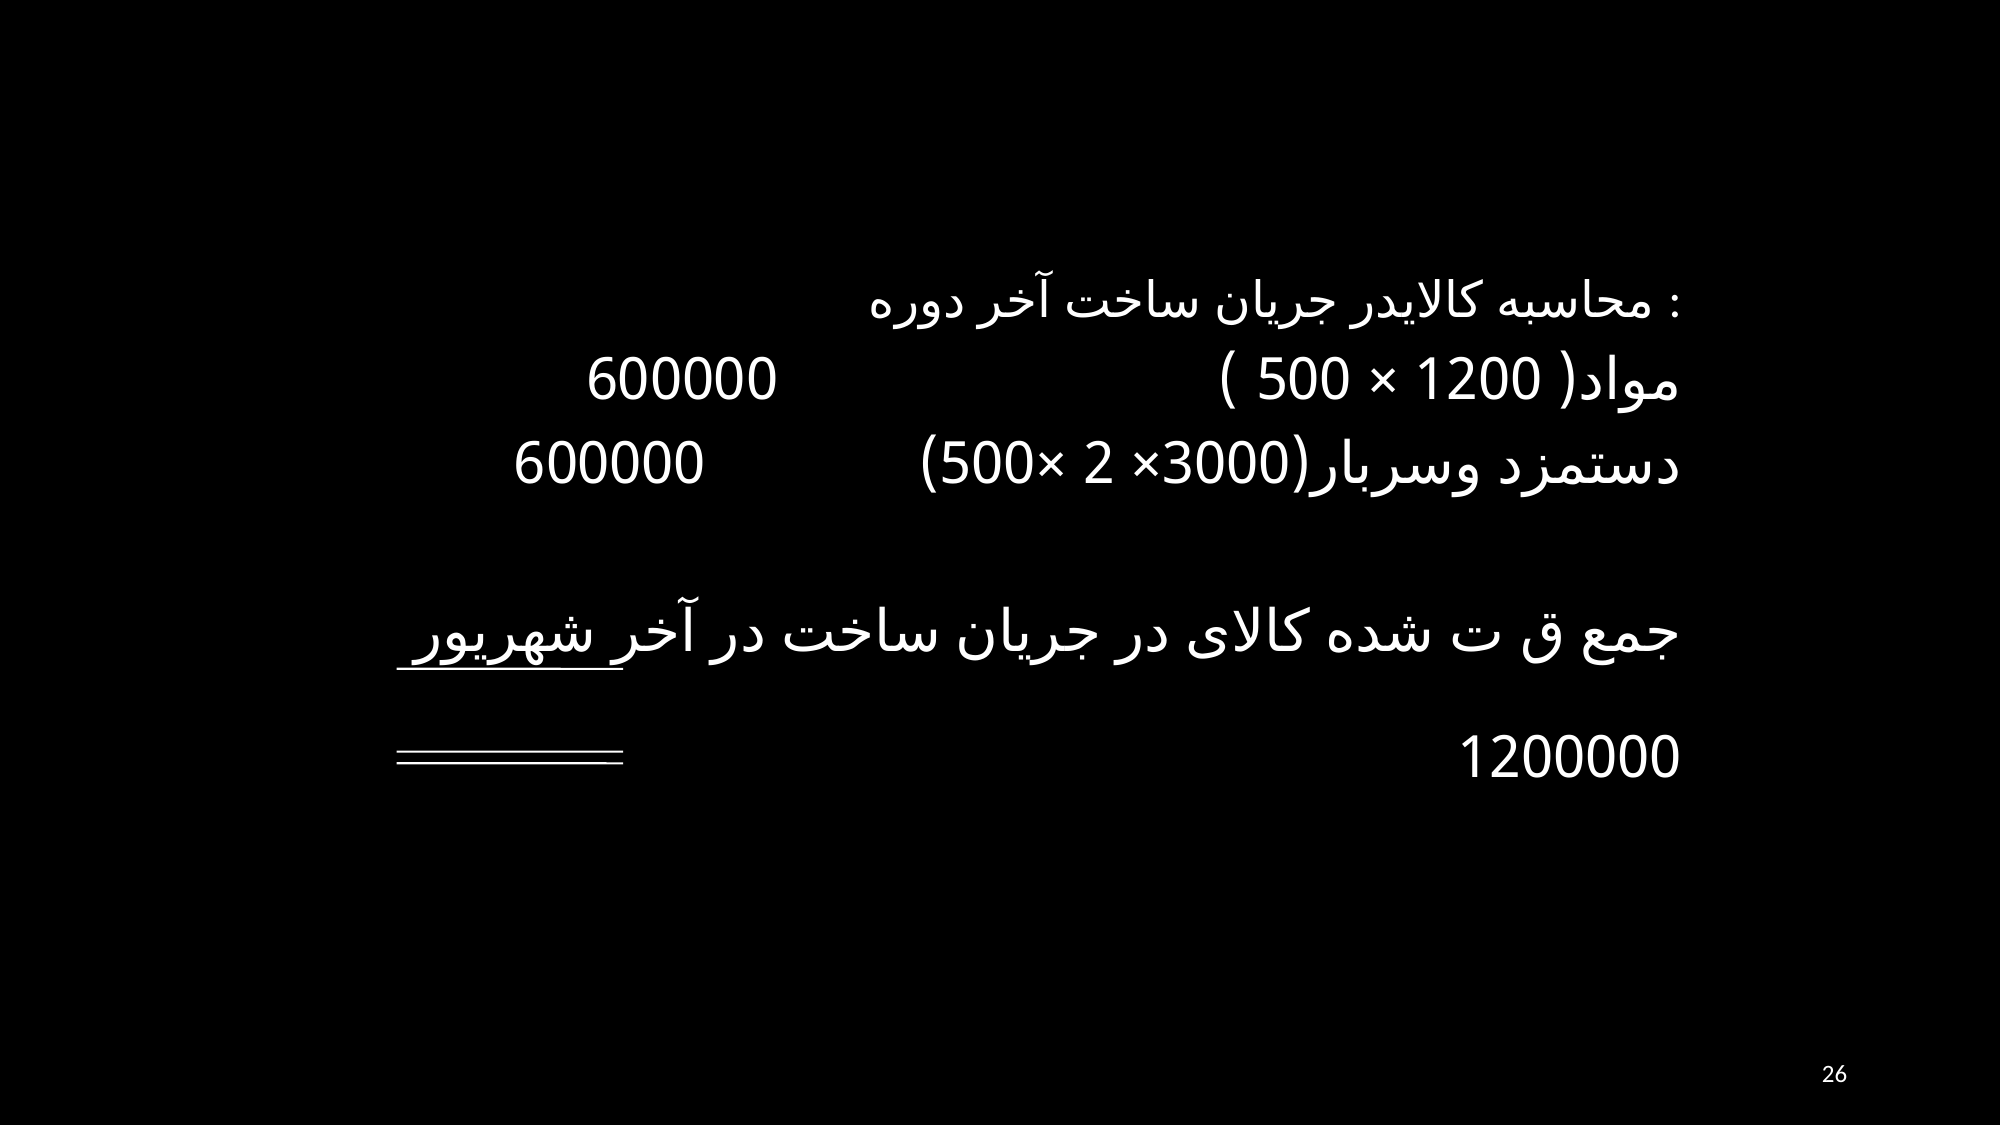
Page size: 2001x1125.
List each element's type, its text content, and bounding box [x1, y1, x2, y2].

list محاسبه کالایدر جريان ساخت آخر دوره : مواد( 1200 × 500 ) 600000 دستمزد وسربار(3000× 2 ×500) 600000 جمع ق ت شده کالای در جريان ساخت در آخر شهريور 1200000 [249, 267, 1697, 976]
slide_number 26 [1412, 1042, 1863, 1103]
